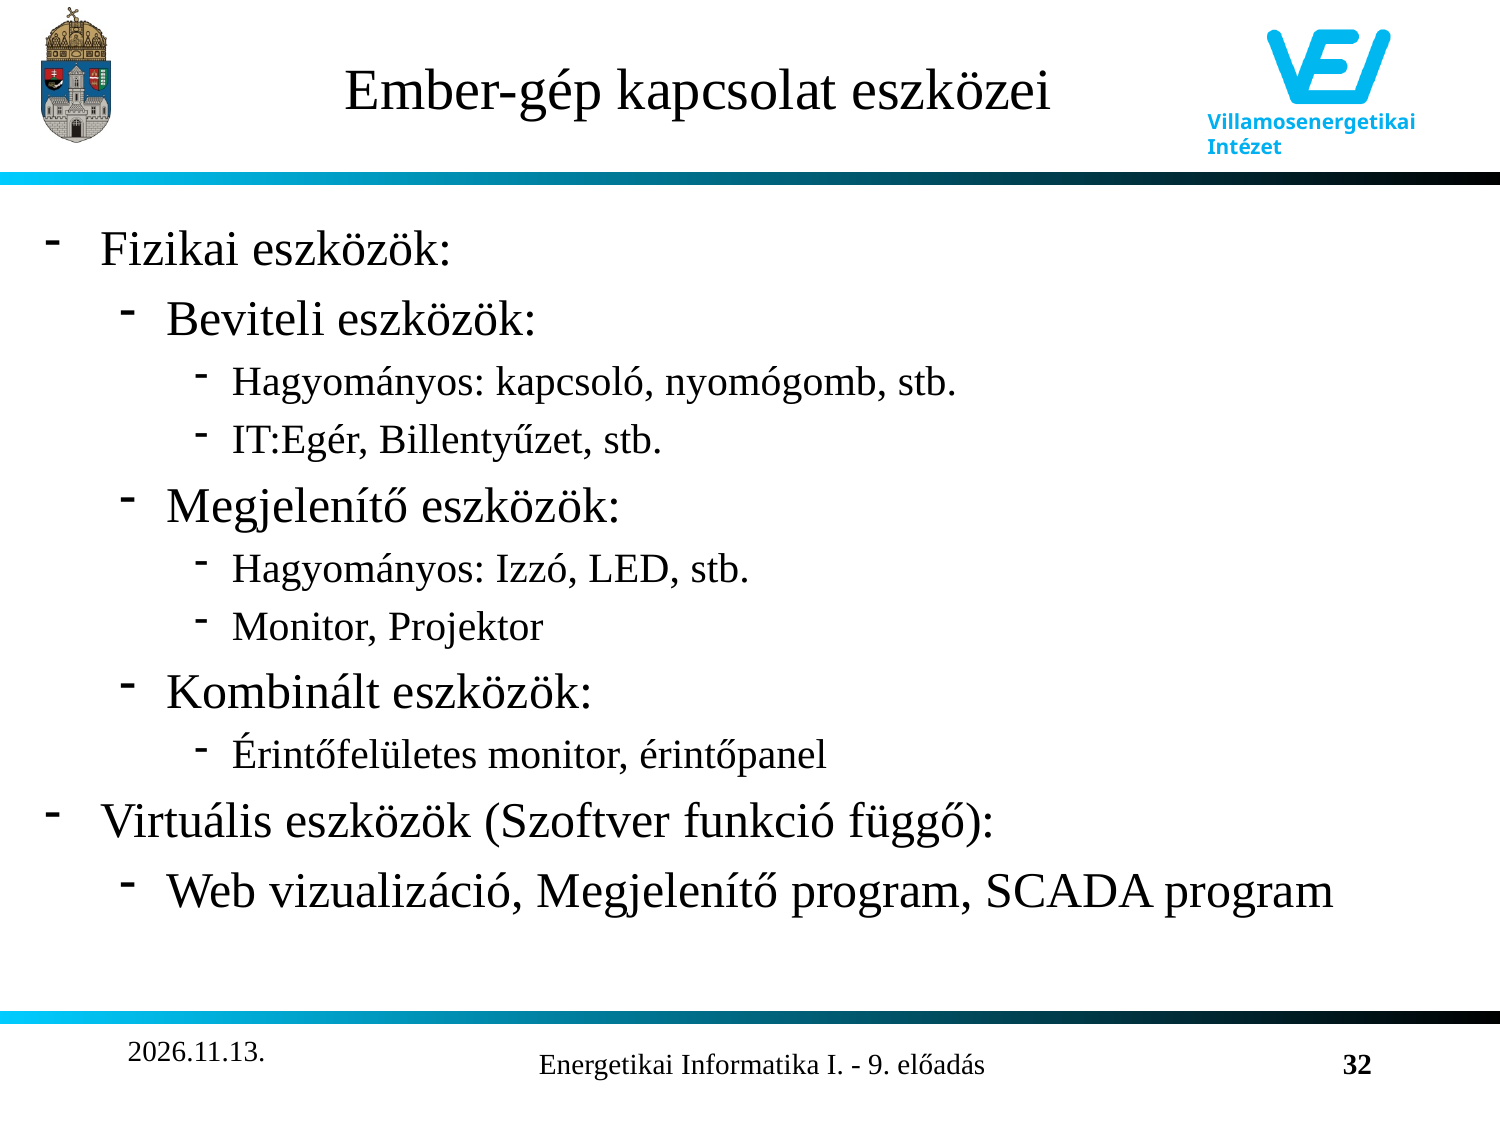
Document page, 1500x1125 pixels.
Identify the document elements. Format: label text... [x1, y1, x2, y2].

slide_number 32 [1074, 1037, 1388, 1101]
list Fizikai eszközök: Beviteli eszközök: Hagyományos: kapcsoló, nyomógomb, stb. IT:Egér, Billentyűzet, stb. Megjelenítő eszközök: Hagyományos: Izzó, LED, stb. Monitor, Projektor Kombinált eszközök: Érintőfelületes monitor, érintőpanel Virtuális eszközök (Szoftver funkció függő): Web vizualizáció, Megjelenítő program, SCADA program [29, 207, 1471, 1000]
picture [41, 7, 111, 143]
footer Energetikai Informatika I. - 9. előadás [312, 1037, 1074, 1101]
title Ember-gép kapcsolat eszközei [123, 42, 1273, 131]
picture [1257, 18, 1410, 115]
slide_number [112, 1024, 426, 1101]
